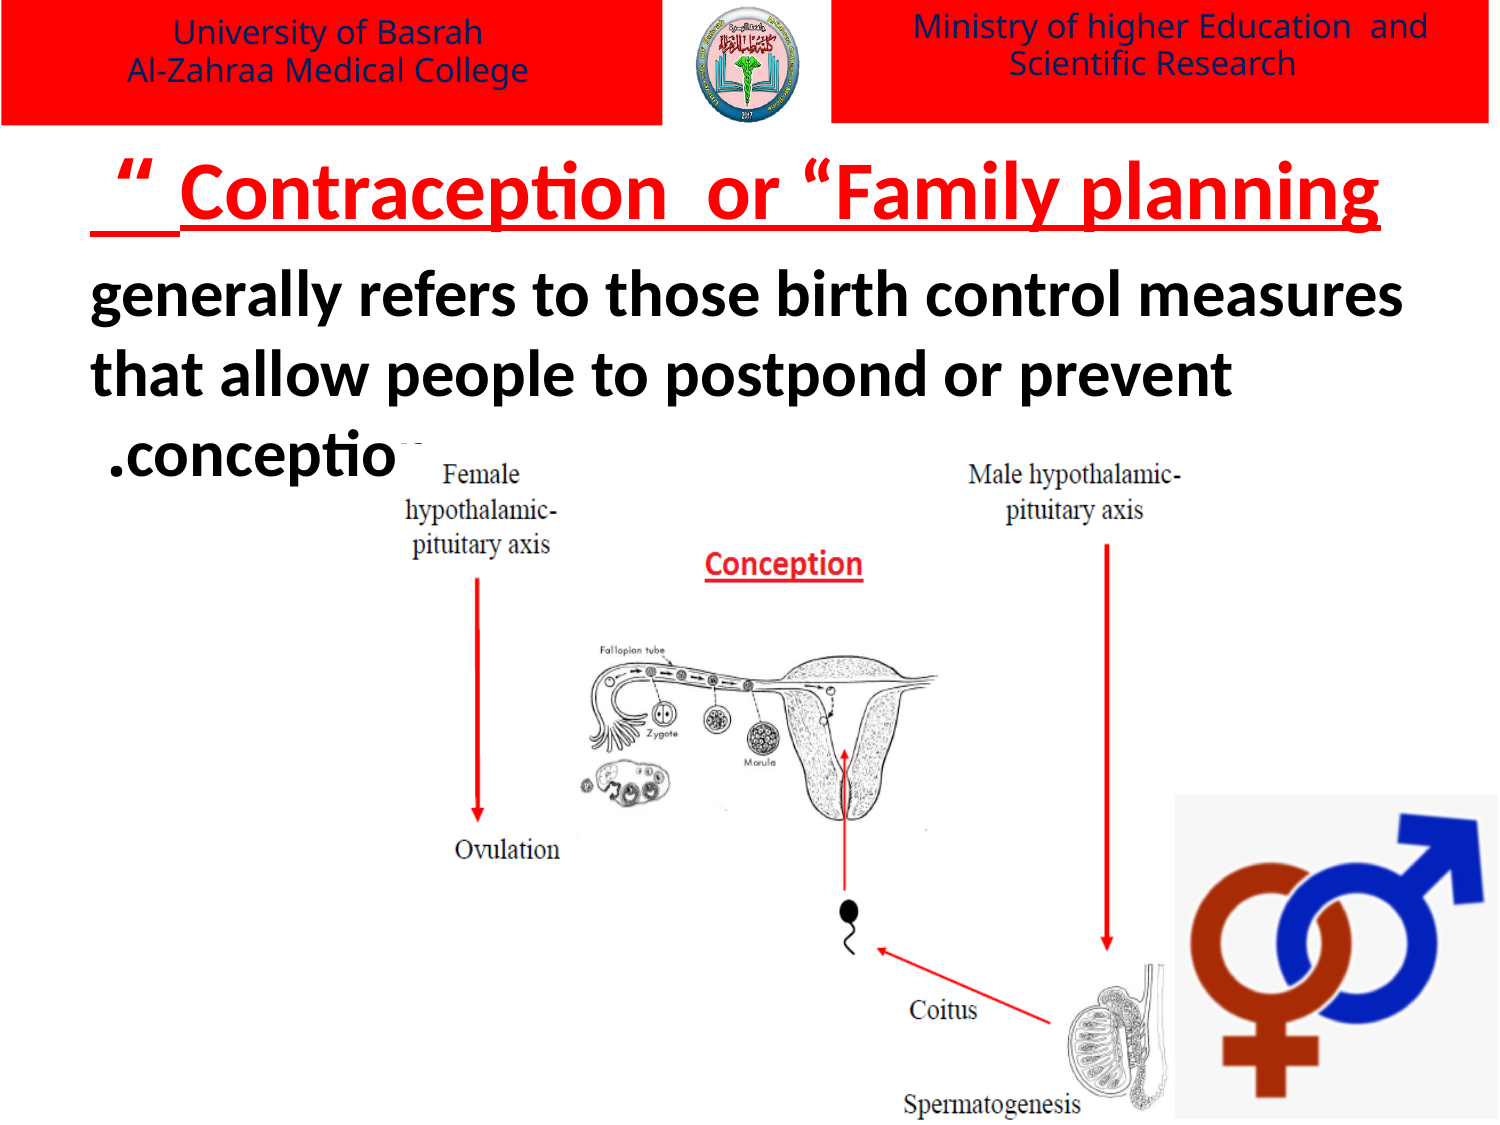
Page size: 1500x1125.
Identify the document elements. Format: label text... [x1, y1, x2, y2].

text_box Ministry of higher Education and Scientific Research [874, 2, 1468, 82]
text_box [831, 0, 1489, 124]
picture [401, 444, 1498, 1125]
text_box [1, 0, 663, 126]
text_box University of Basrah Al-Zahraa Medical College [101, 10, 555, 90]
list Contraception or “Family planning “ generally refers to those birth control measures that allow people to postpond or prevent conception. [75, 128, 1425, 1005]
text_box [695, 6, 800, 123]
